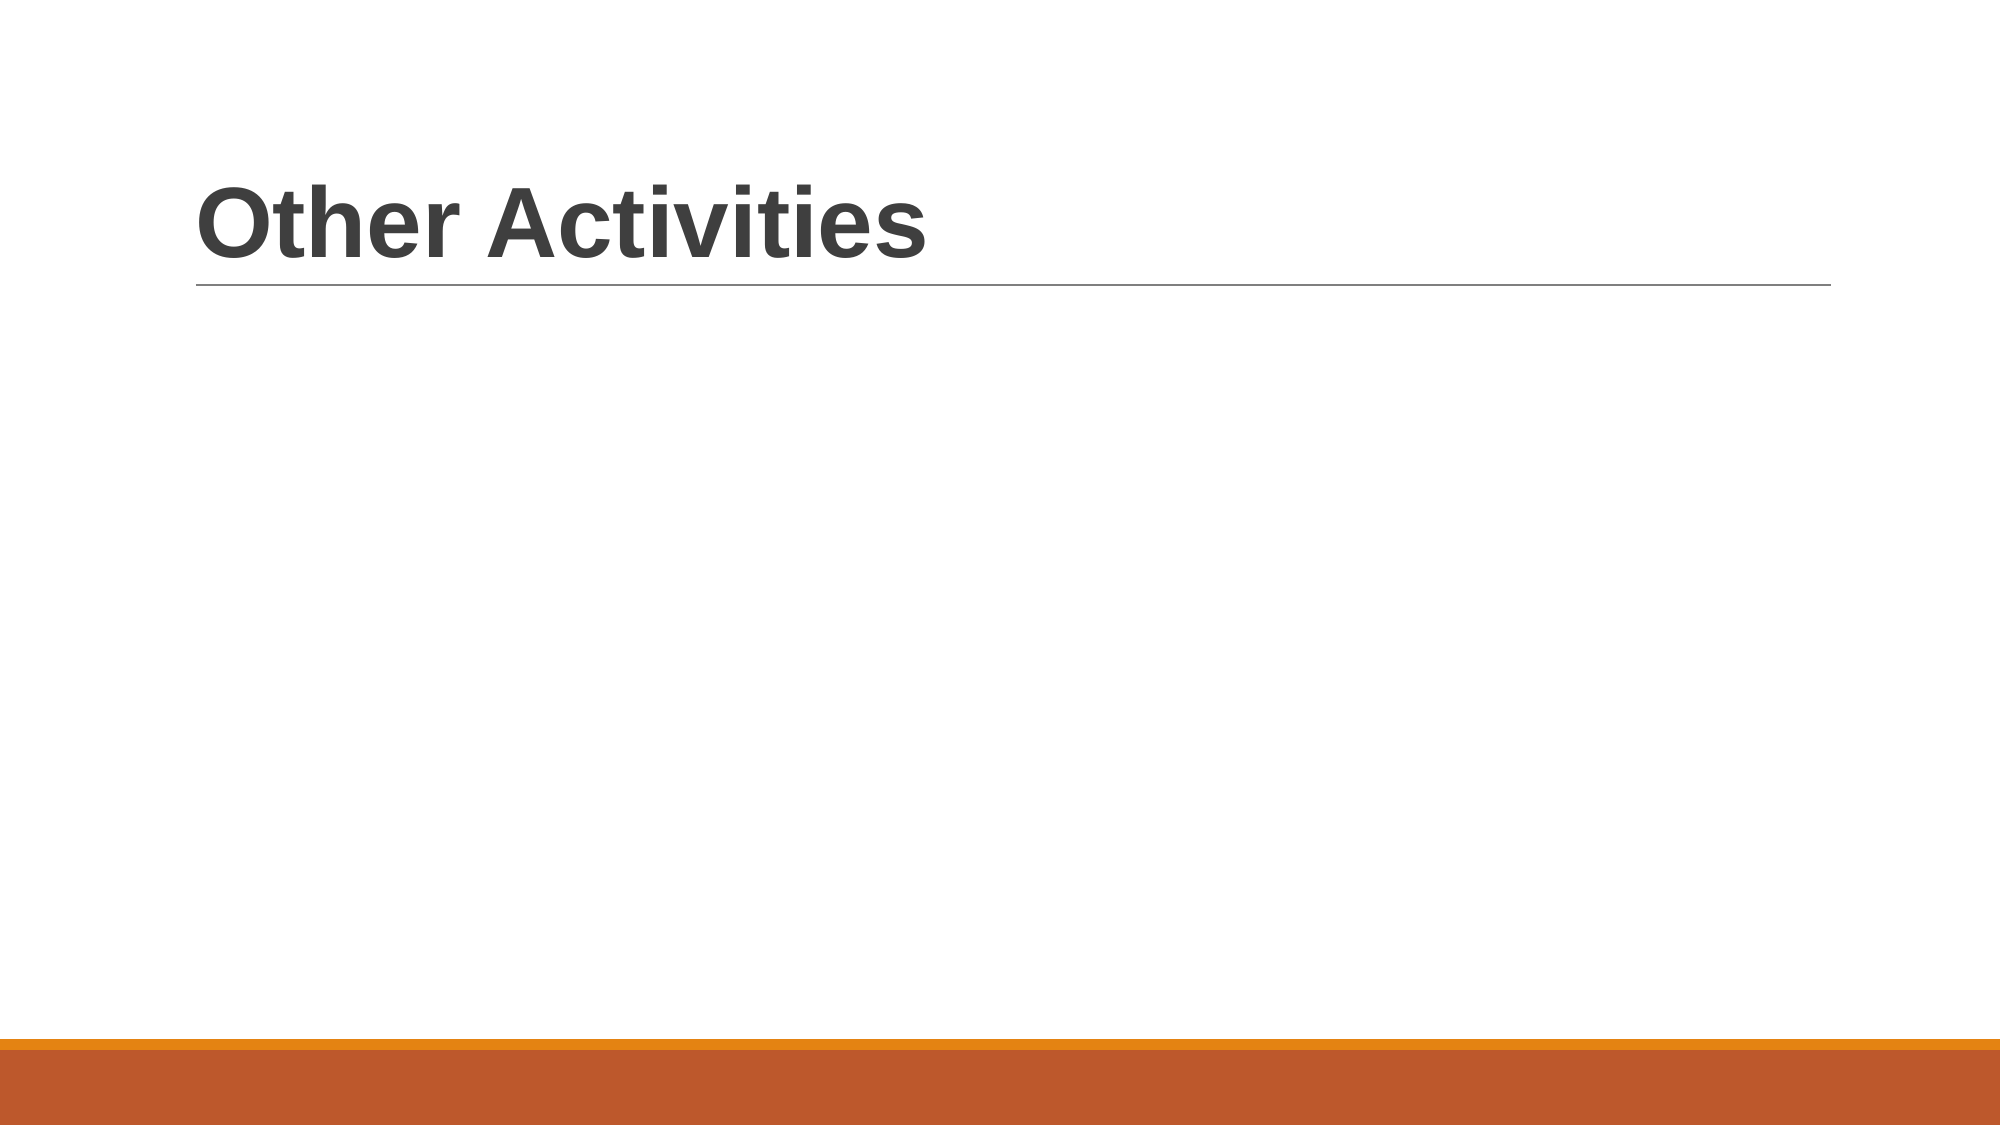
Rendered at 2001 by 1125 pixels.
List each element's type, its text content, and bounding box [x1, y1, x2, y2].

title Other Activities [180, 47, 1830, 285]
